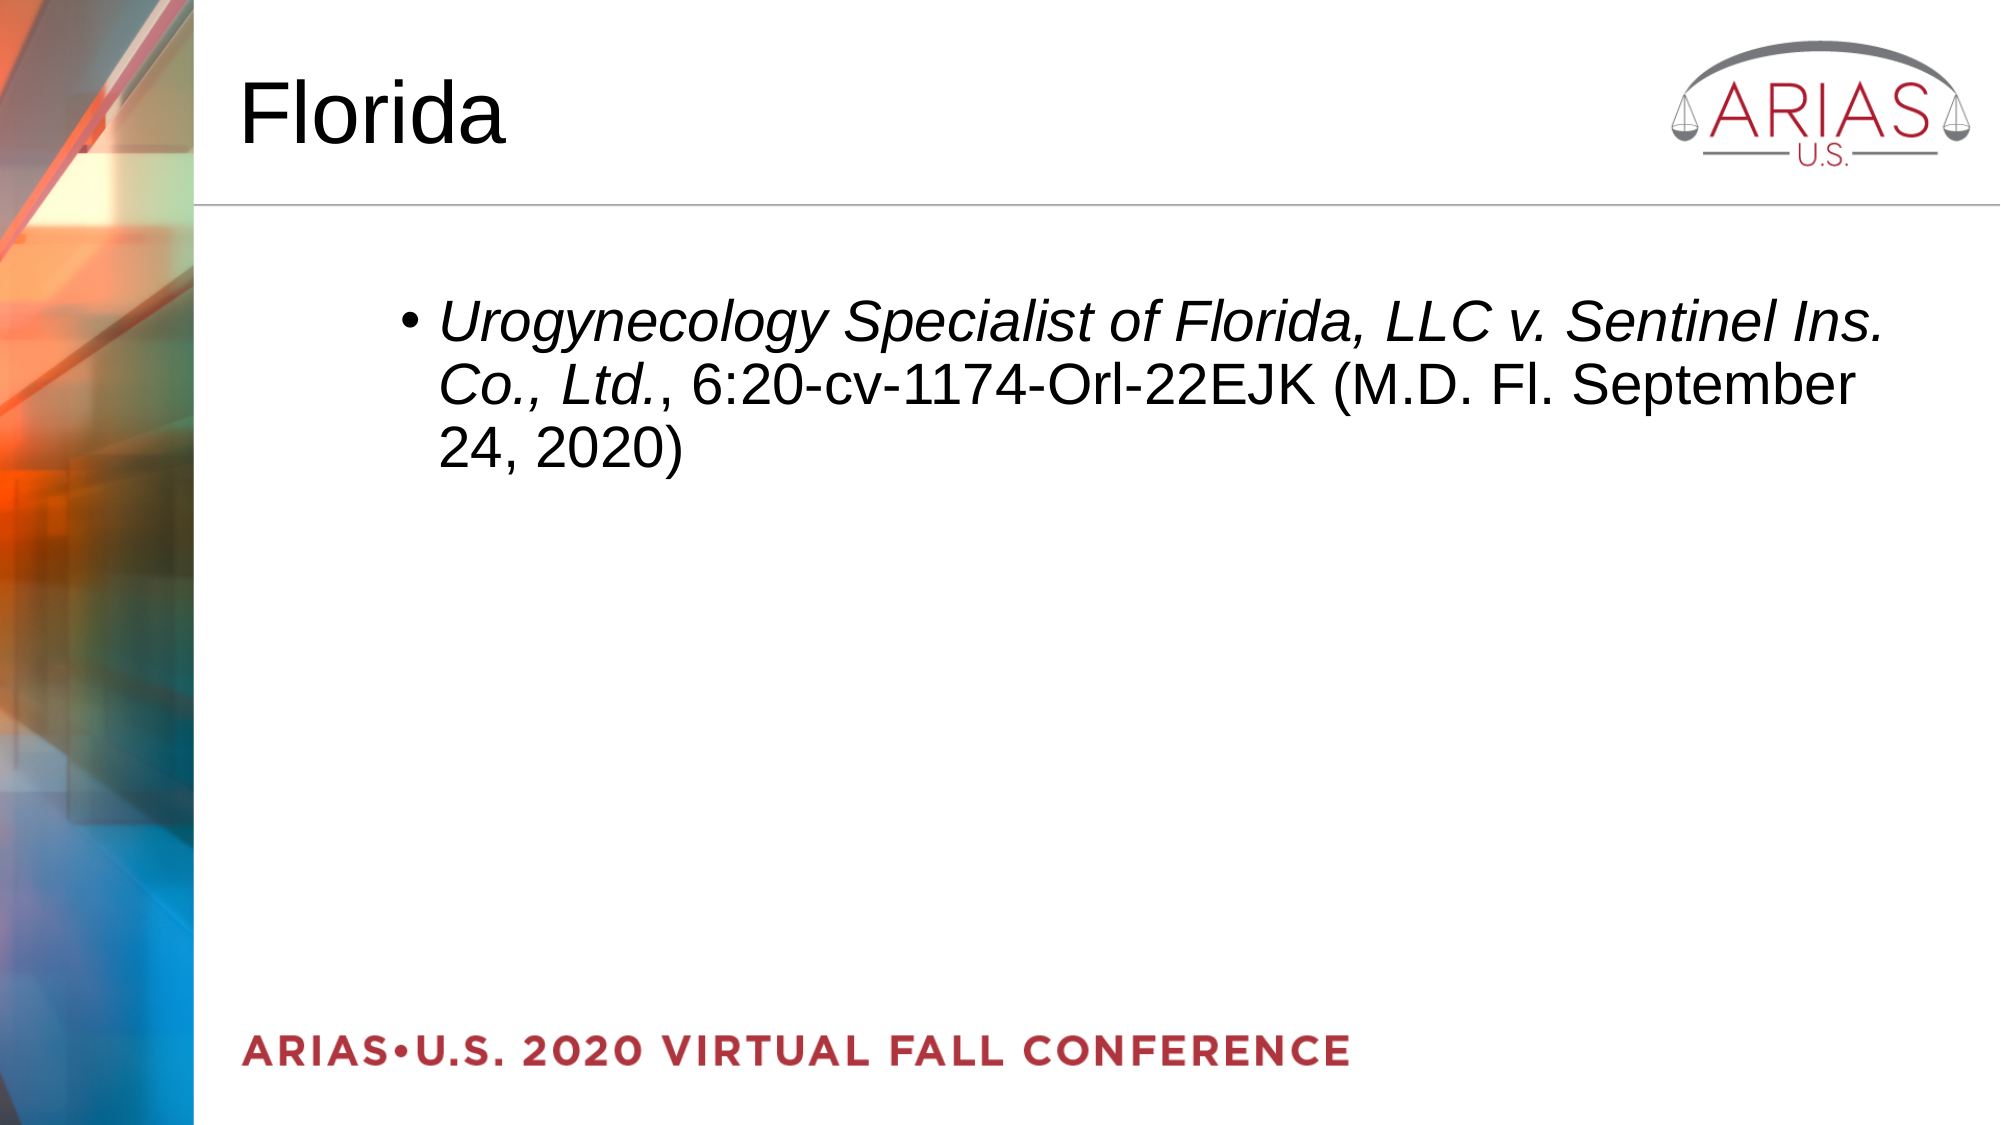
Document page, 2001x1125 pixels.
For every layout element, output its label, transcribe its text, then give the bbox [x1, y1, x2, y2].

title Florida [223, 59, 1623, 171]
picture [0, 0, 2001, 1125]
list Urogynecology Specialist of Florida, LLC v. Sentinel Ins. Co., Ltd., 6:20-cv-1174-Orl-22EJK (M.D. Fl. September 24, 2020) [385, 283, 1909, 1033]
